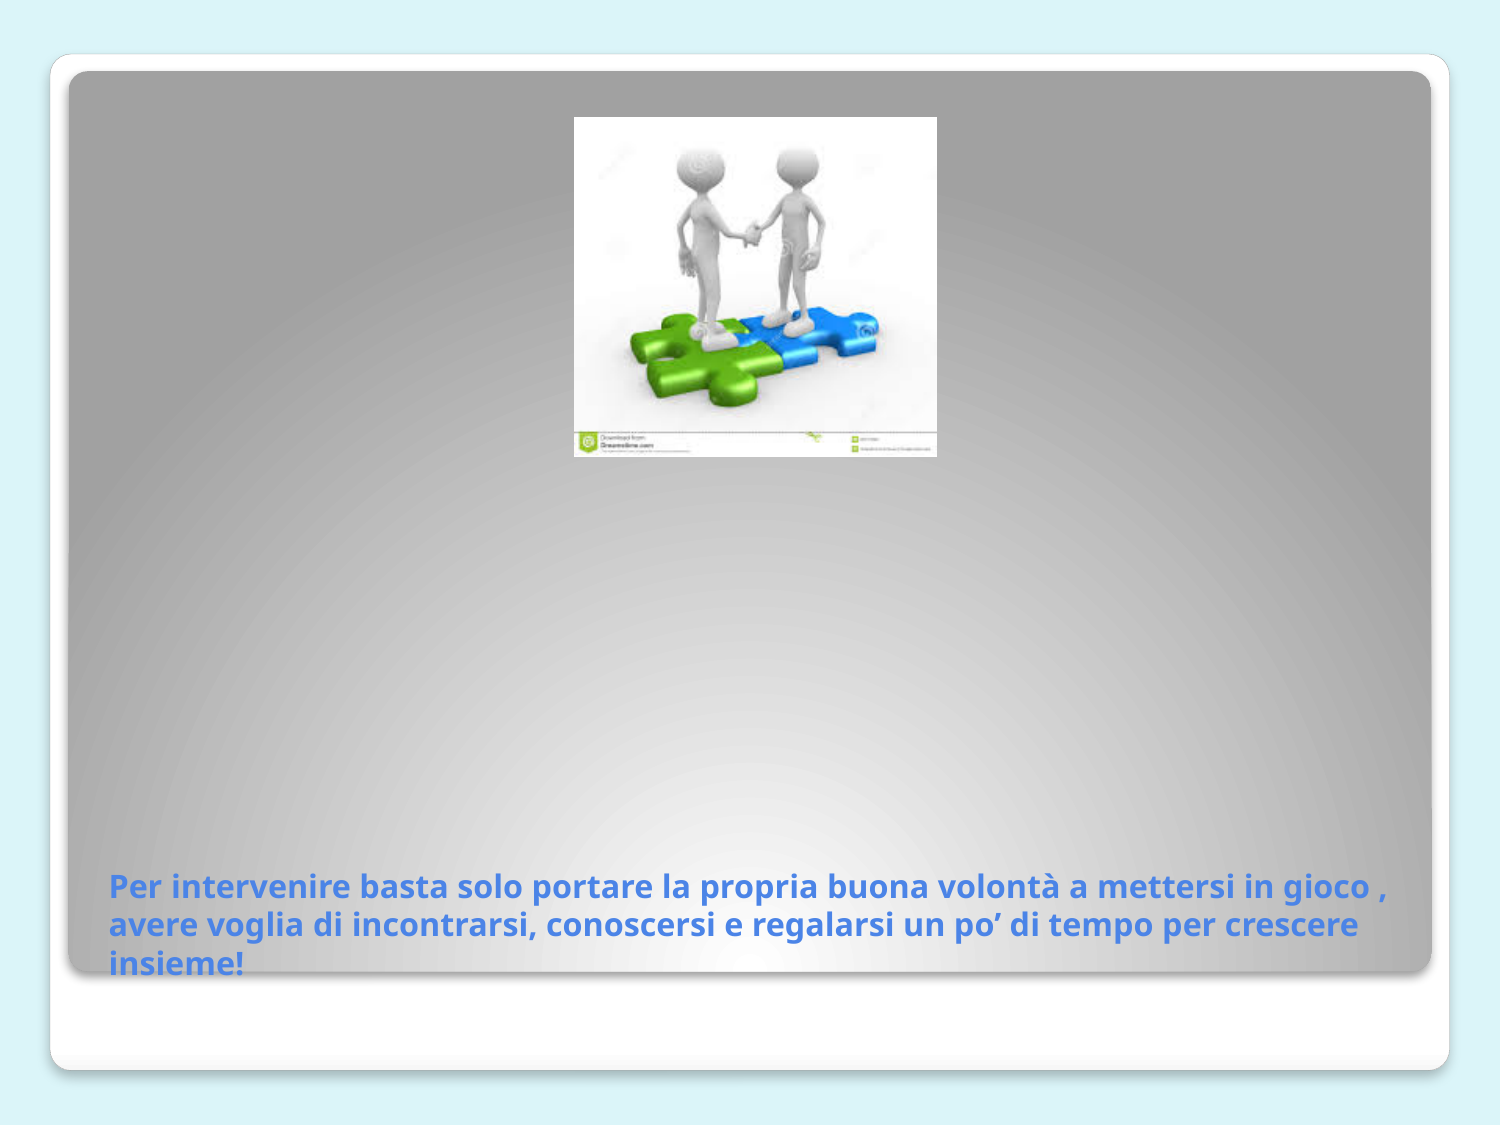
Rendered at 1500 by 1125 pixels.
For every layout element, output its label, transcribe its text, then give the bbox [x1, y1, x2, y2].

title Per intervenire basta solo portare la propria buona volontà a mettersi in gioco , avere voglia di incontrarsi, conoscersi e regalarsi un po’ di tempo per crescere insieme! [93, 855, 1437, 1028]
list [573, 116, 937, 457]
